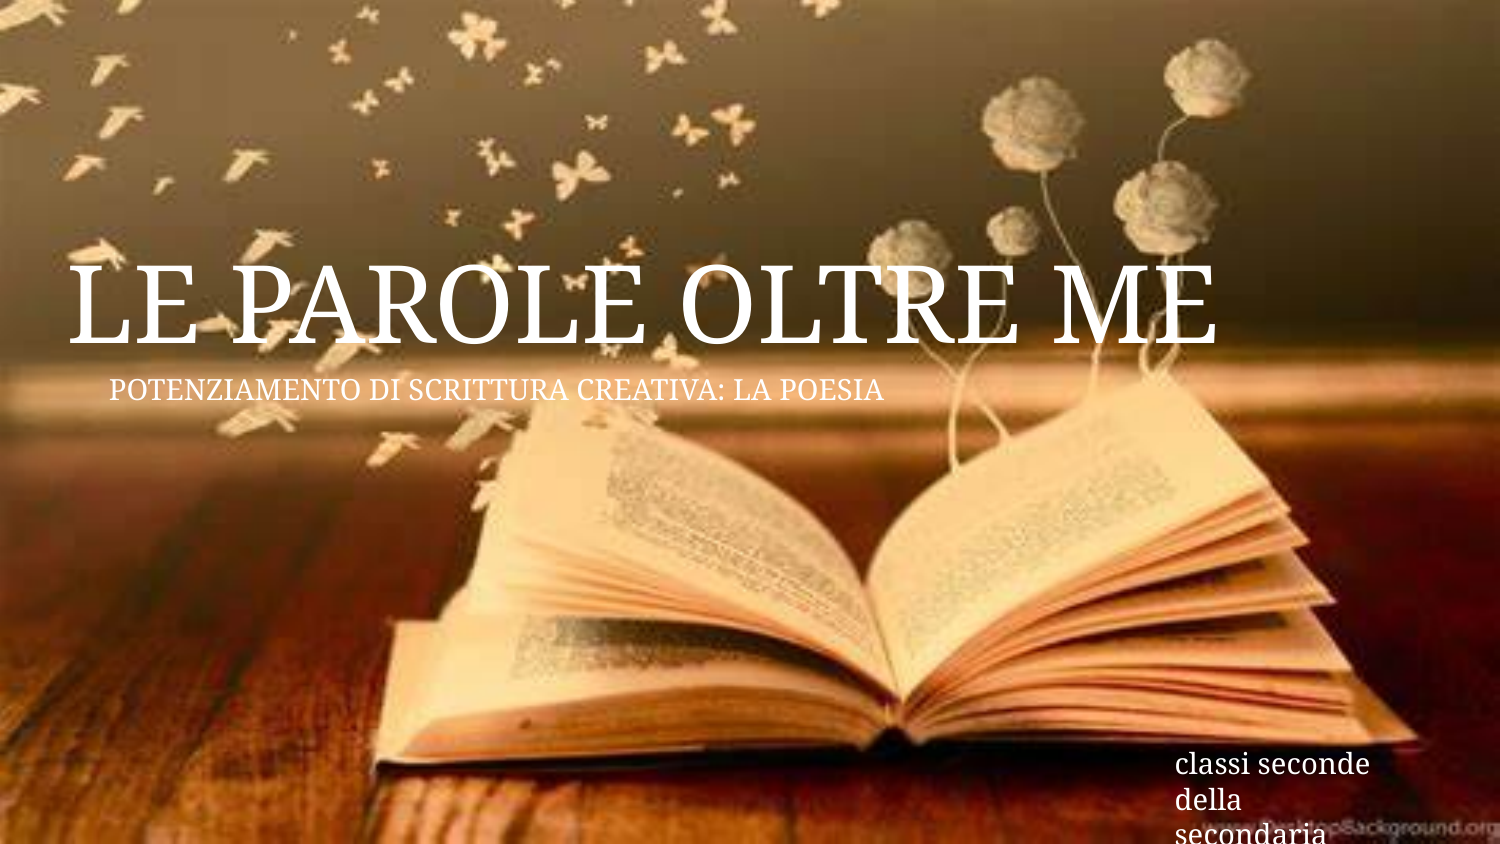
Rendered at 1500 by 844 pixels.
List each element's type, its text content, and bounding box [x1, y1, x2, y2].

picture [0, 0, 1500, 844]
text_box POTENZIAMENTO DI SCRITTURA CREATIVA: LA POESIA [93, 356, 1302, 422]
title LE PAROLE OLTRE ME [51, 43, 1449, 380]
text_box classi seconde della secondaria [1159, 730, 1411, 844]
